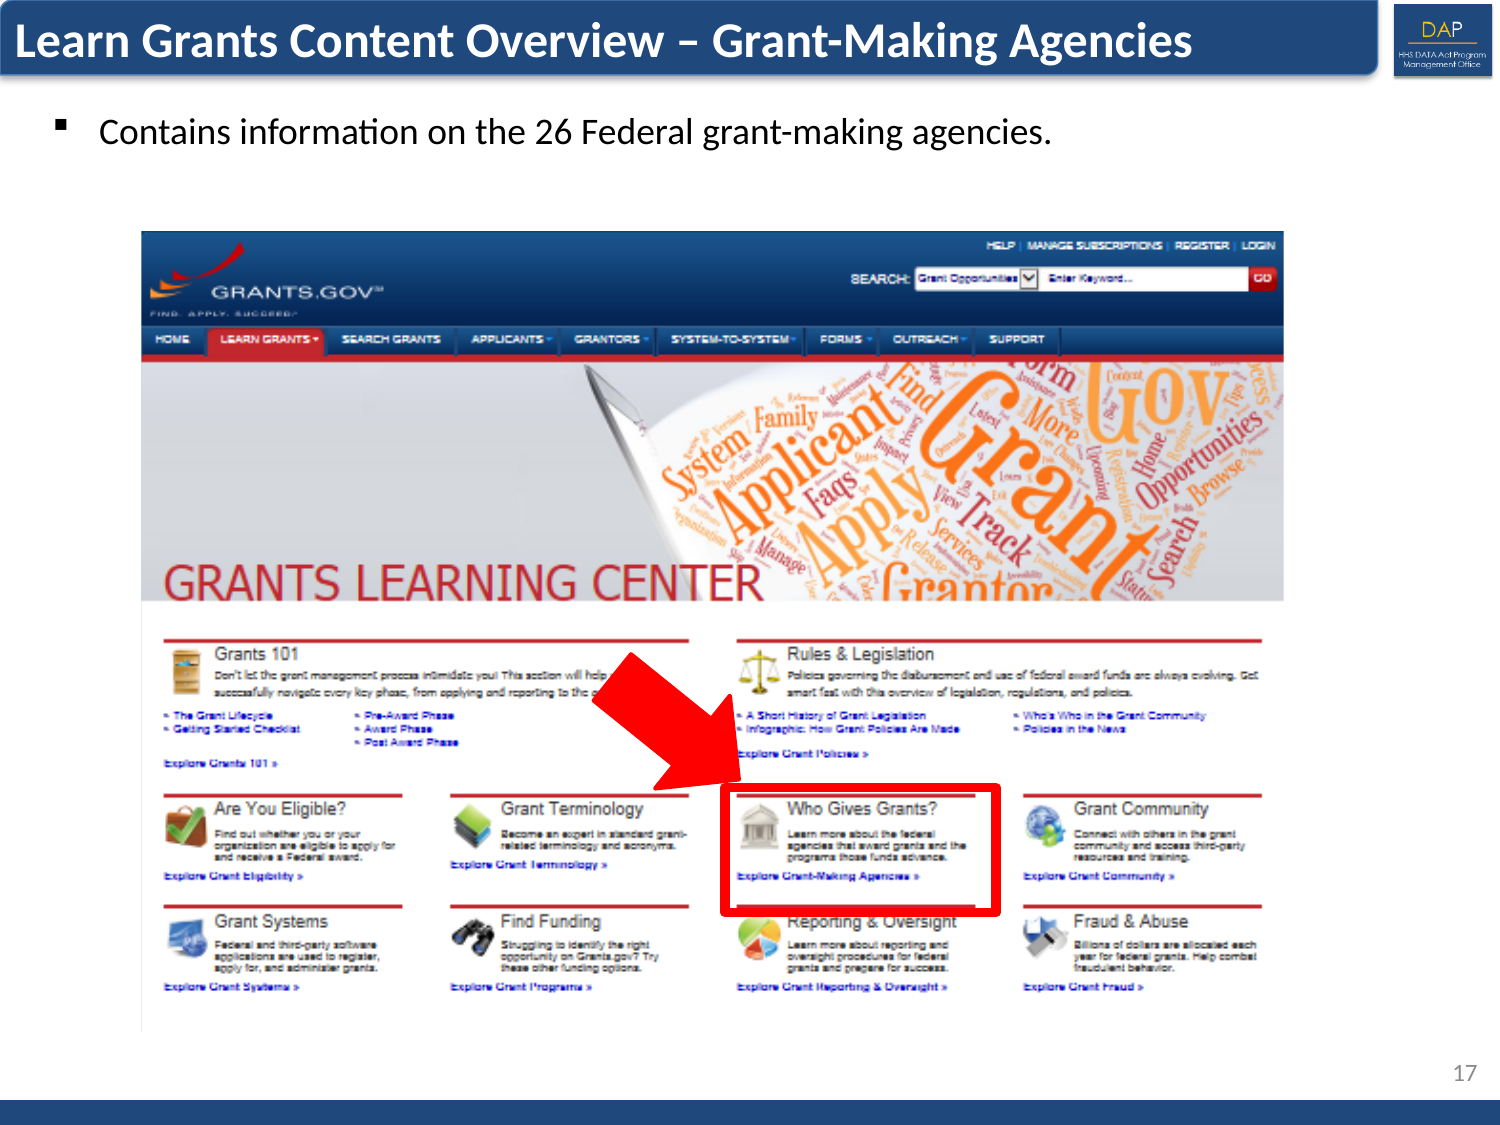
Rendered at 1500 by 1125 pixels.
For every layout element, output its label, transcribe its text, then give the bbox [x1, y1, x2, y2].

picture [1387, 2, 1497, 82]
text_box Learn Grants Content Overview – Grant-Making Agencies [0, 0, 1275, 75]
text_box Contains information on the 26 Federal grant-making agencies. [37, 99, 1388, 160]
slide_number 17 [1142, 1042, 1493, 1102]
picture [141, 230, 1284, 1032]
